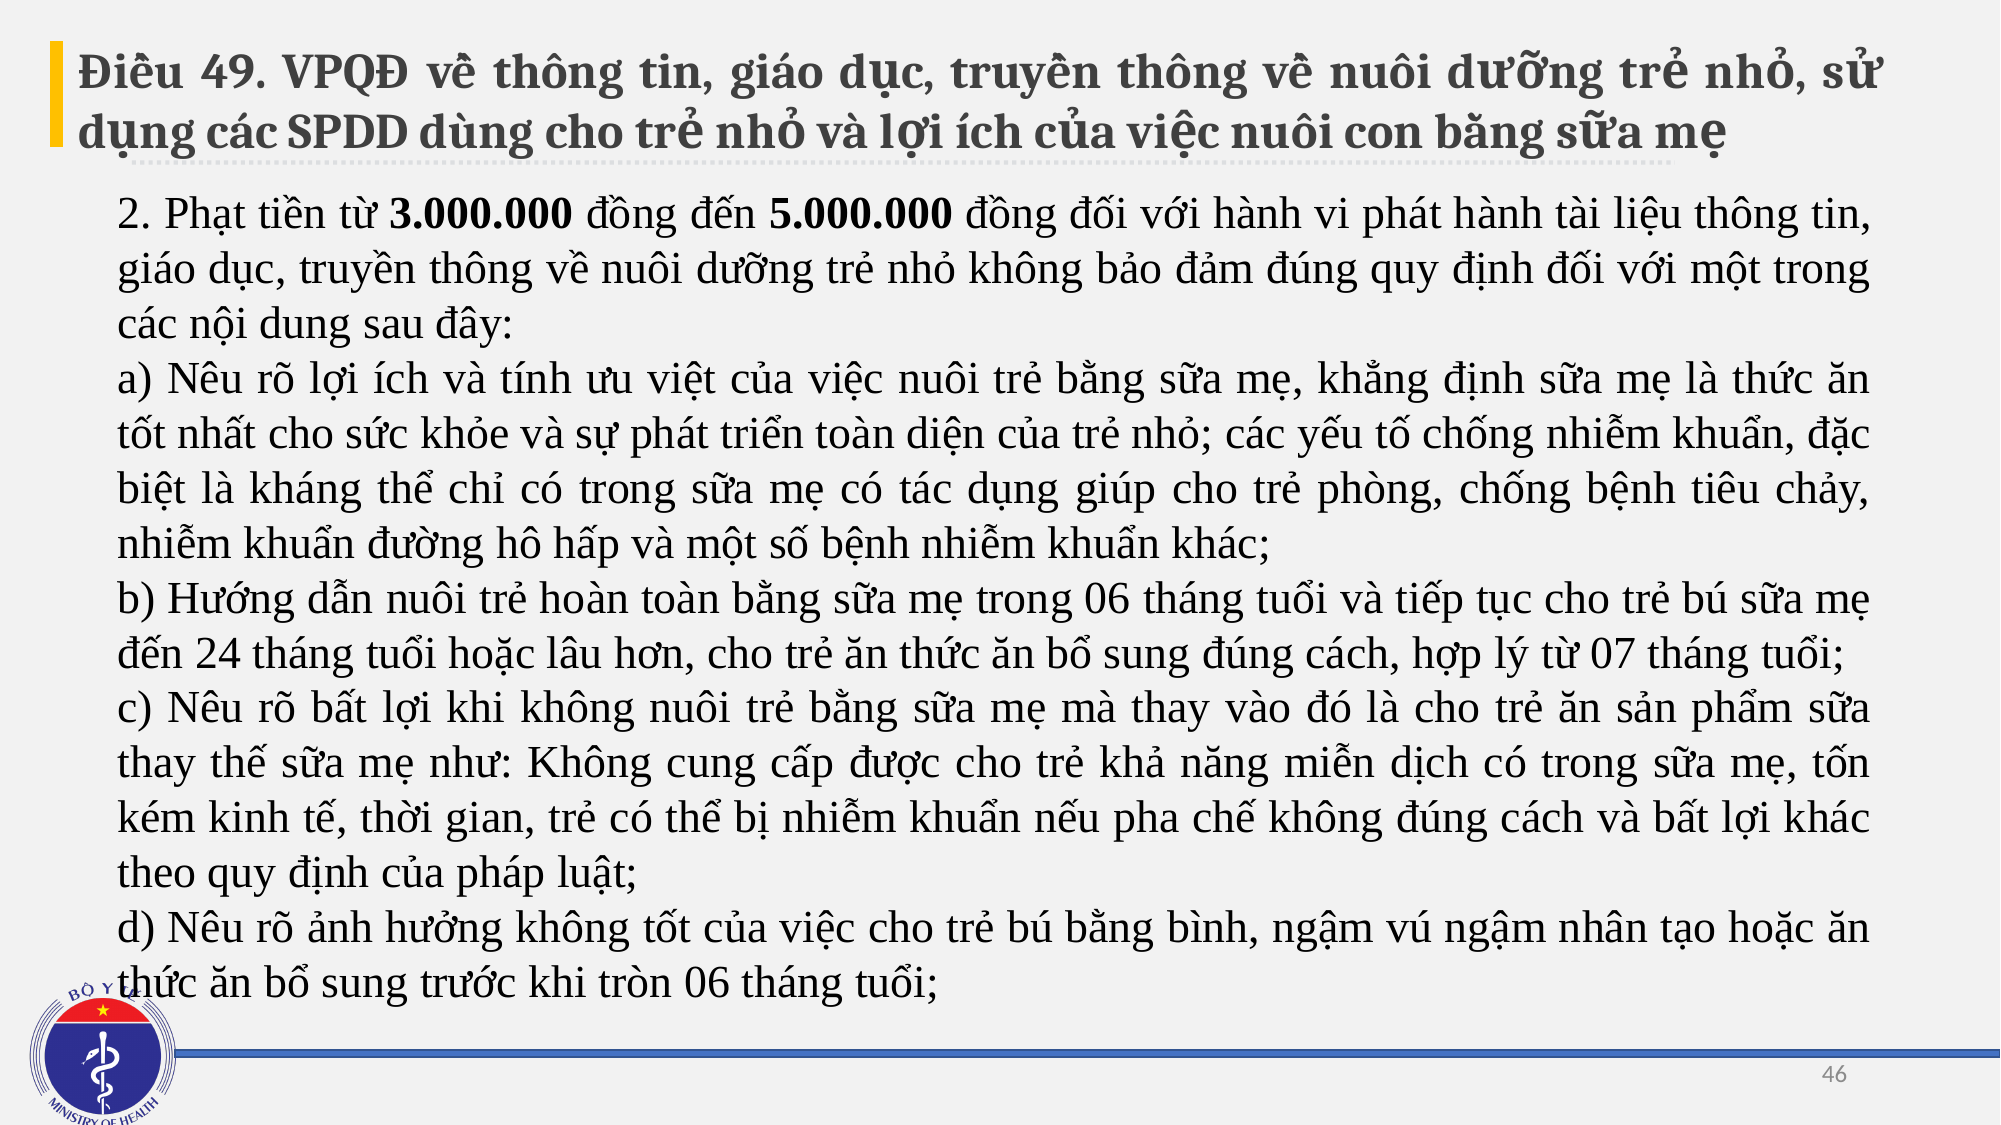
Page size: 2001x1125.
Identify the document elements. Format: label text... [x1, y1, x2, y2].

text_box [0, 903, 2000, 1125]
text_box 2. Phạt tiền từ 3.000.000 đồng đến 5.000.000 đồng đối với hành vi phát hành tài liệu thông tin, giáo dục, truyền thông về nuôi dưỡng trẻ nhỏ không bảo đảm đúng quy định đối với một trong các nội dung sau đây: a) Nêu rõ lợi ích và tính ưu việt của việc nuôi trẻ bằng sữa mẹ, khẳng định sữa mẹ là thức ăn tốt nhất cho sức khỏe và sự phát triển toàn diện của trẻ nhỏ; các yếu tố chống nhiễm khuẩn, đặc biệt là kháng thể chỉ có trong sữa mẹ có tác dụng giúp cho trẻ phòng, chống bệnh tiêu chảy, nhiễm khuẩn đường hô hấp và một số bệnh nhiễm khuẩn khác; b) Hướng dẫn nuôi trẻ hoàn toàn bằng sữa mẹ trong 06 tháng tuổi và tiếp tục cho trẻ bú sữa mẹ đến 24 tháng tuổi hoặc lâu hơn, cho trẻ ăn thức ăn bổ sung đúng cách, hợp lý từ 07 tháng tuổi; c) Nêu rõ bất lợi khi không nuôi trẻ bằng sữa mẹ mà thay vào đó là cho trẻ ăn sản phẩm sữa thay thế sữa mẹ như: Không cung cấp được cho trẻ khả năng miễn dịch có trong sữa mẹ, tốn kém kinh tế, thời gian, trẻ có thể bị nhiễm khuẩn nếu pha chế không đúng cách và bất lợi khác theo quy định của pháp luật; d) Nêu rõ ảnh hưởng không tốt của việc cho trẻ bú bằng bình, ngậm vú ngậm nhân tạo hoặc ăn thức ăn bổ sung trước khi tròn 06 tháng tuổi; [102, 174, 1888, 903]
text_box [49, 41, 63, 147]
text_box Điều 49. VPQĐ về thông tin, giáo dục, truyền thông về nuôi dưỡng trẻ nhỏ, sử dụng các SPDD dùng cho trẻ nhỏ và lợi ích của việc nuôi con bằng sữa mẹ [74, 63, 1888, 133]
